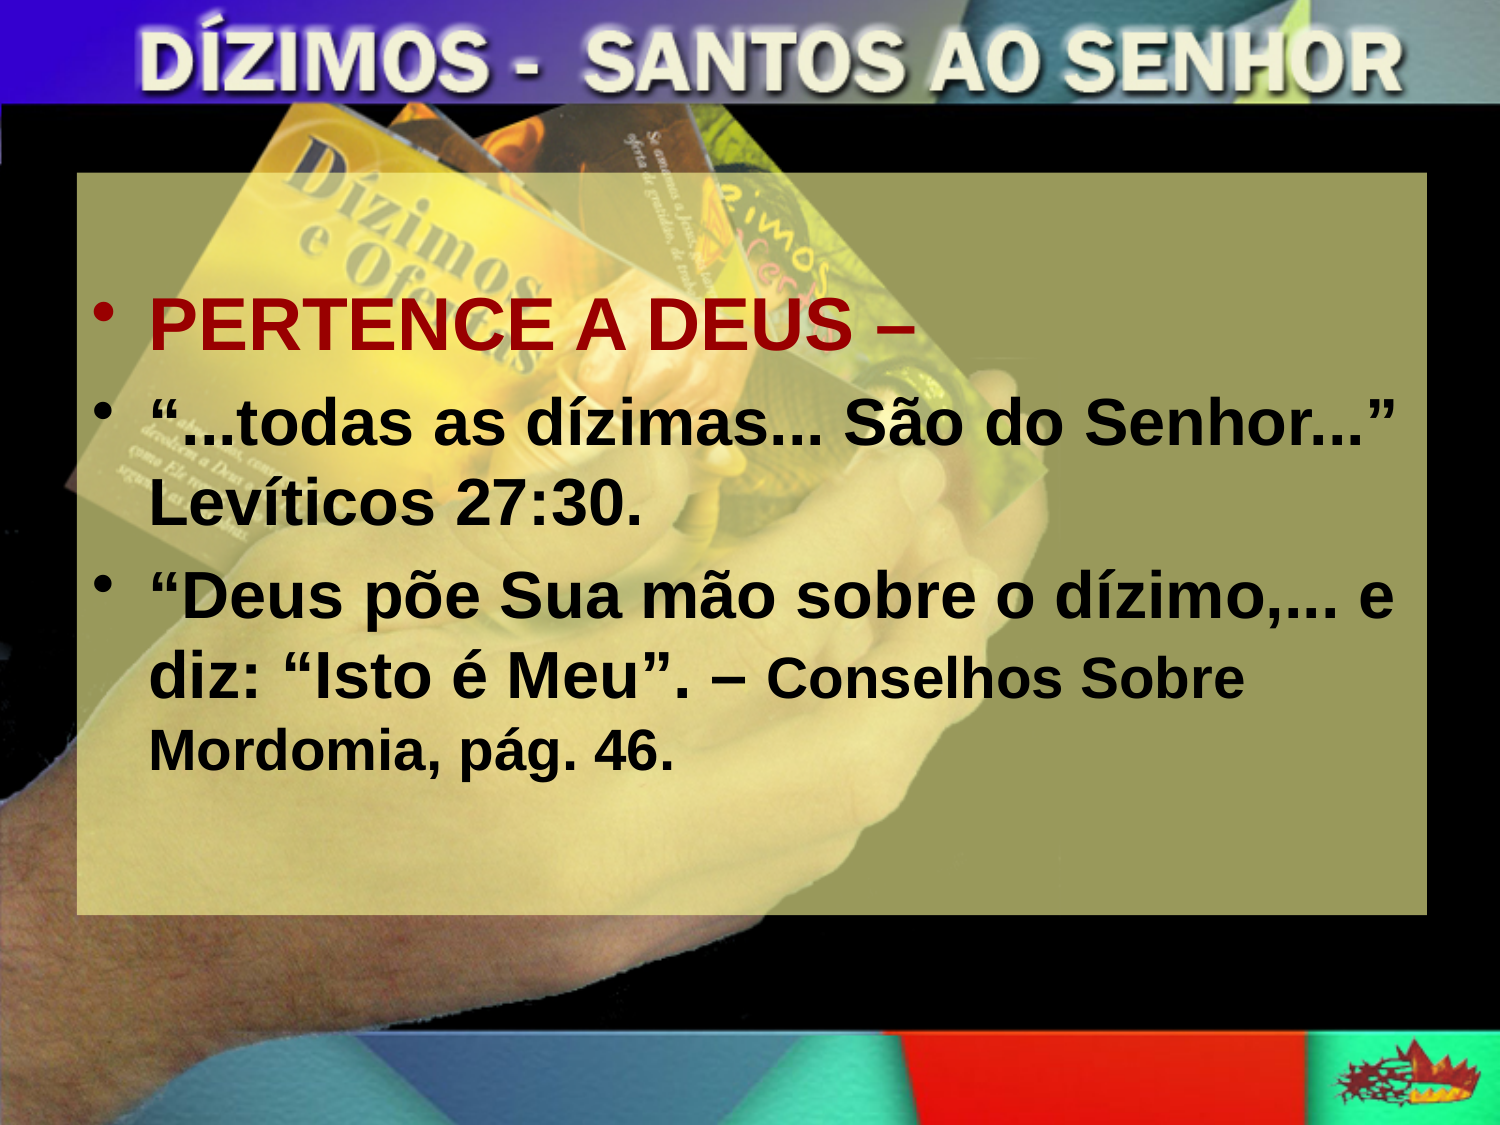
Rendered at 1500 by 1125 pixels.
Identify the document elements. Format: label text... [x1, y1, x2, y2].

picture [0, 0, 1500, 1125]
list PERTENCE A DEUS – “...todas as dízimas... São do Senhor...” Levíticos 27:30. “Deus põe Sua mão sobre o dízimo,... e diz: “Isto é Meu”. – Conselhos Sobre Mordomia, pág. 46. [76, 172, 1427, 916]
